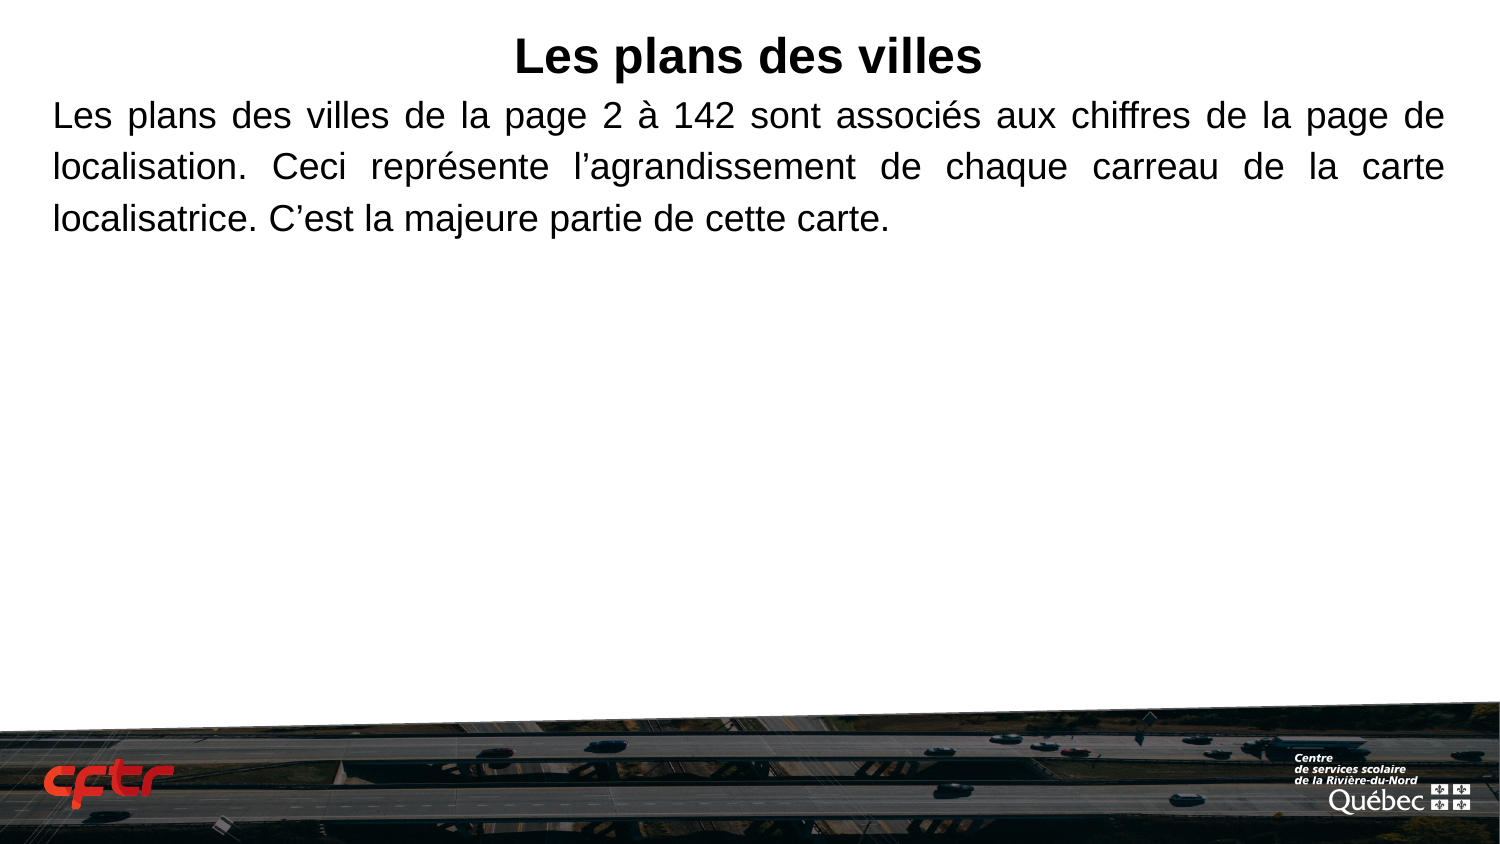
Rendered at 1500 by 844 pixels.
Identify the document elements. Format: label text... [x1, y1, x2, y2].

picture [0, 704, 1499, 844]
text_box Les plans des villes Les plans des villes de la page 2 à 142 sont associés aux chiffres de la page de localisation. Ceci représente l’agrandissement de chaque carreau de la carte localisatrice. C’est la majeure partie de cette carte. [37, 0, 1461, 234]
